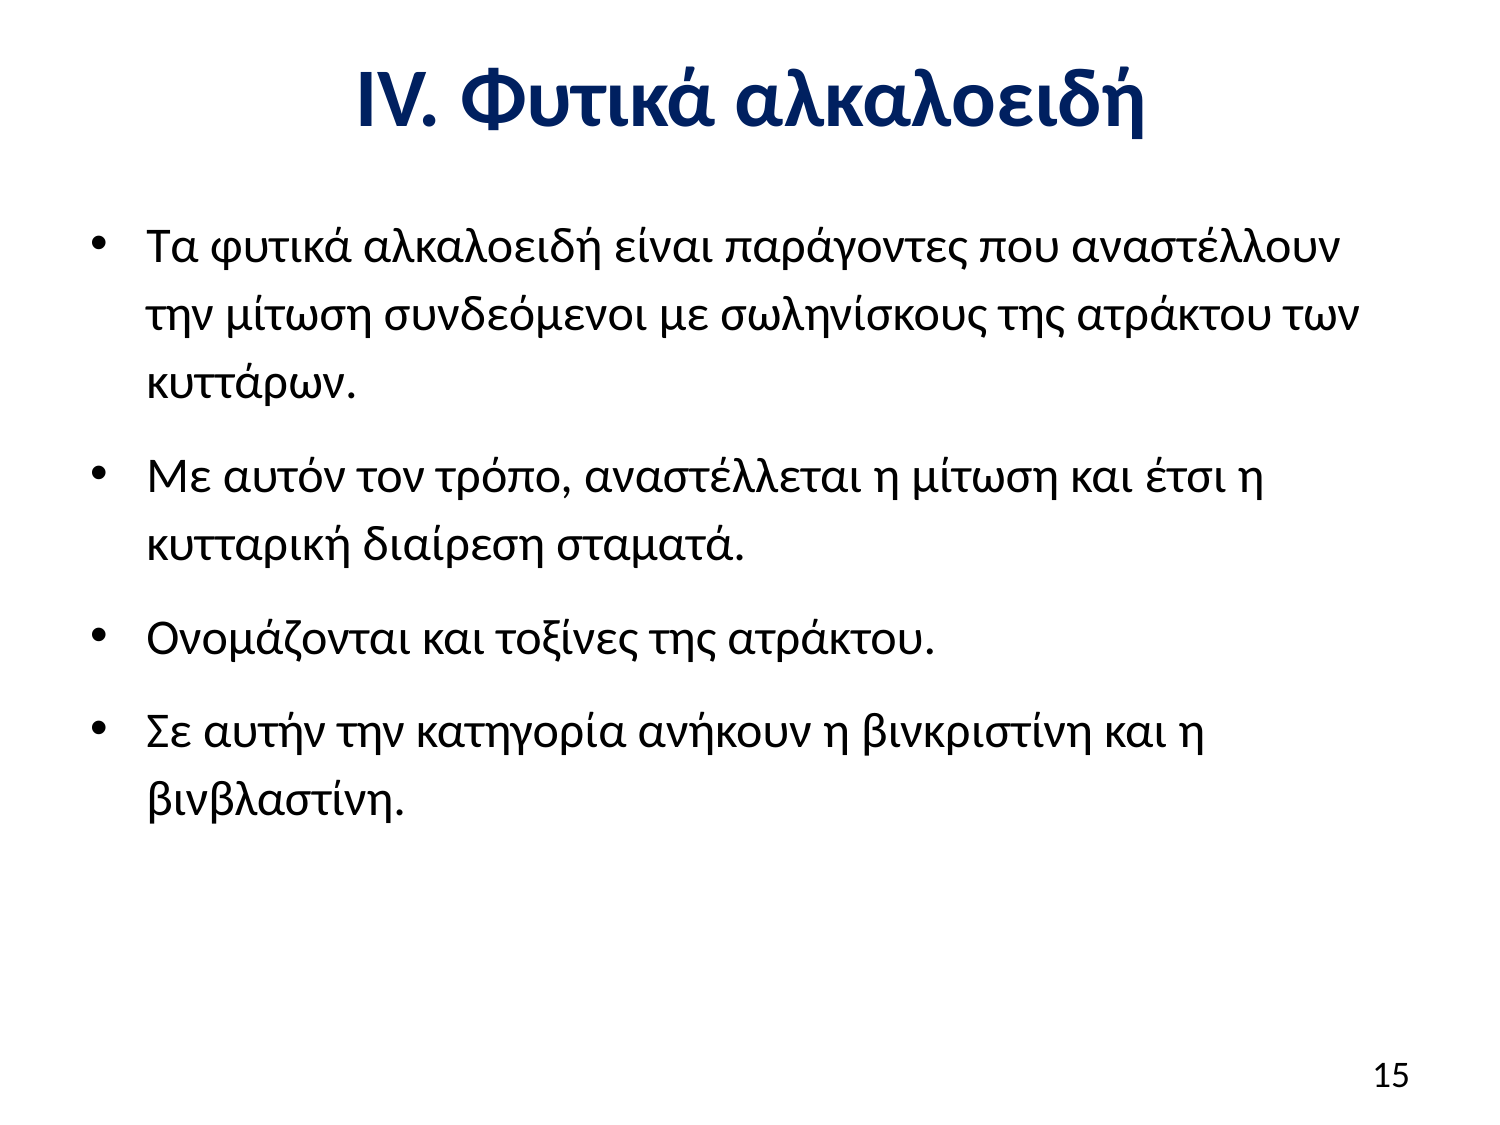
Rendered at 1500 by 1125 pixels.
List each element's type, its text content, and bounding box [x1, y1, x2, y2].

text_box 14 [1074, 1042, 1425, 1103]
title IV. Φυτικά αλκαλοειδή [76, 19, 1427, 169]
list Τα φυτικά αλκαλοειδή είναι παράγοντες που αναστέλλουν την μίτωση συνδεόμενοι με σωληνίσκους της ατράκτου των κυττάρων. Με αυτόν τον τρόπο, αναστέλλεται η μίτωση και έτσι η κυτταρική διαίρεση σταματά. Ονομάζονται και τοξίνες της ατράκτου. Σε αυτήν την κατηγορία ανήκουν η βινκριστίνη και η βινβλαστίνη. [75, 196, 1425, 1024]
